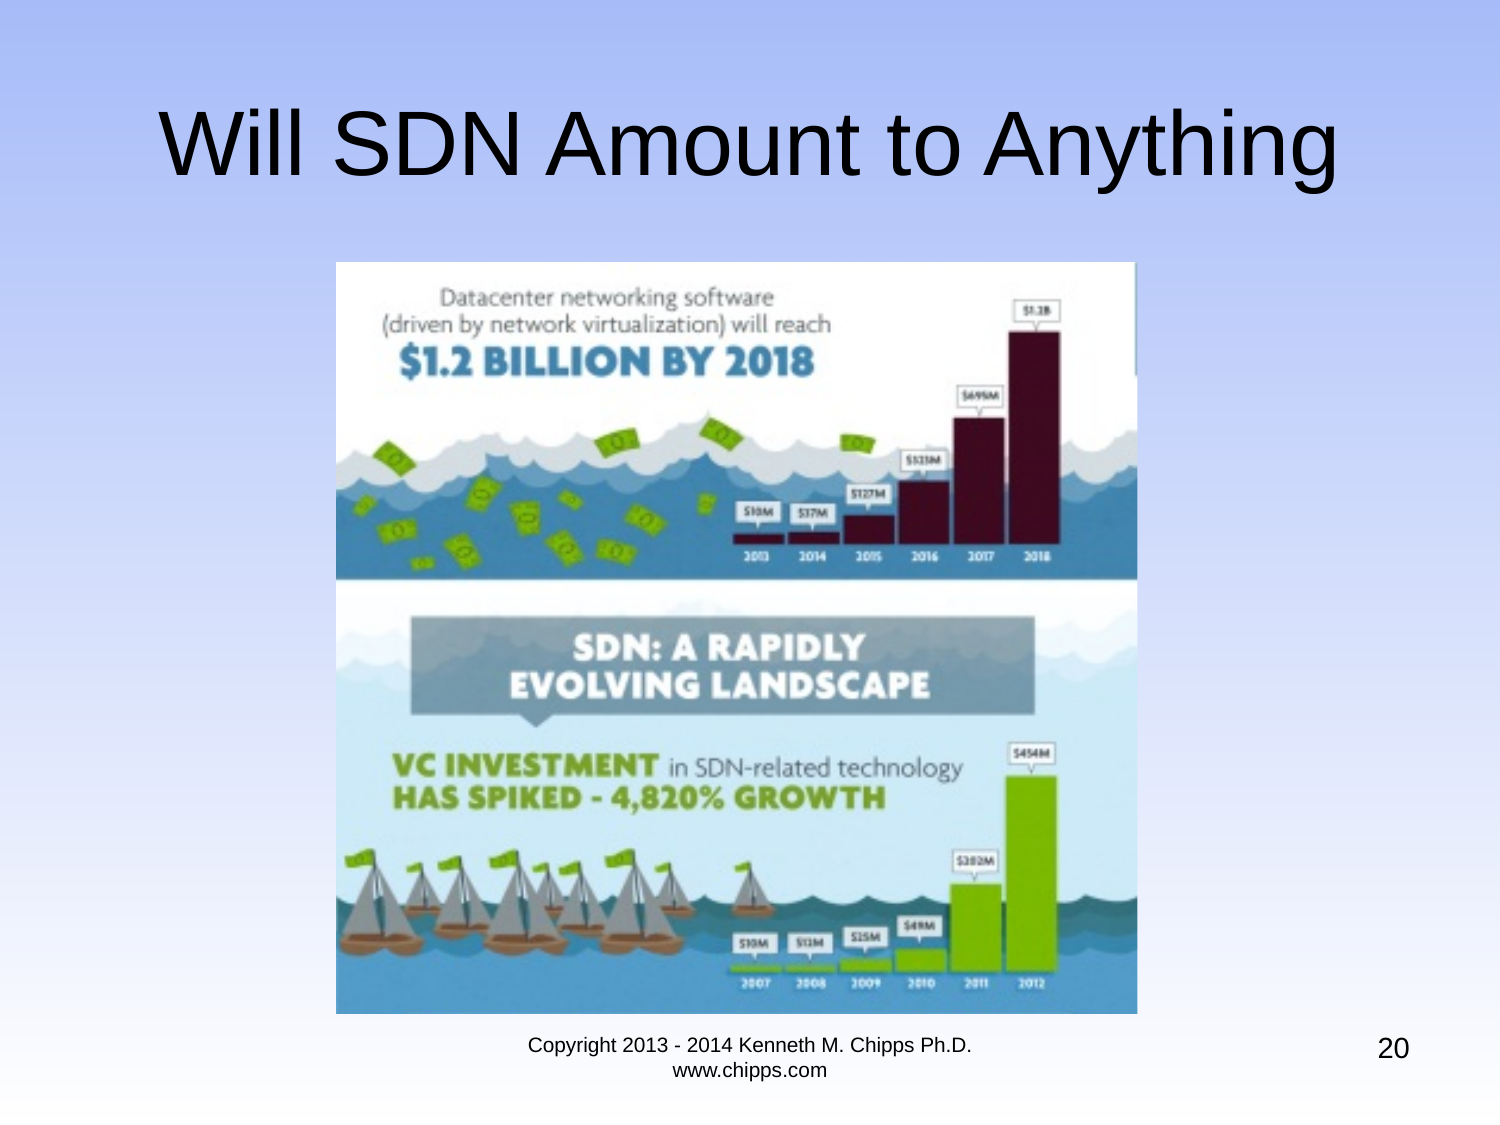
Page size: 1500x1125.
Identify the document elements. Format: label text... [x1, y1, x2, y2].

footer Copyright 2013 - 2014 Kenneth M. Chipps Ph.D. www.chipps.com [449, 1024, 1051, 1103]
slide_number 20 [1074, 1021, 1426, 1101]
slide_number 133 [0, 114, 74, 118]
title Will SDN Amount to Anything [74, 44, 1426, 233]
slide_number 133 [1426, 114, 1500, 118]
picture [335, 262, 1138, 1014]
